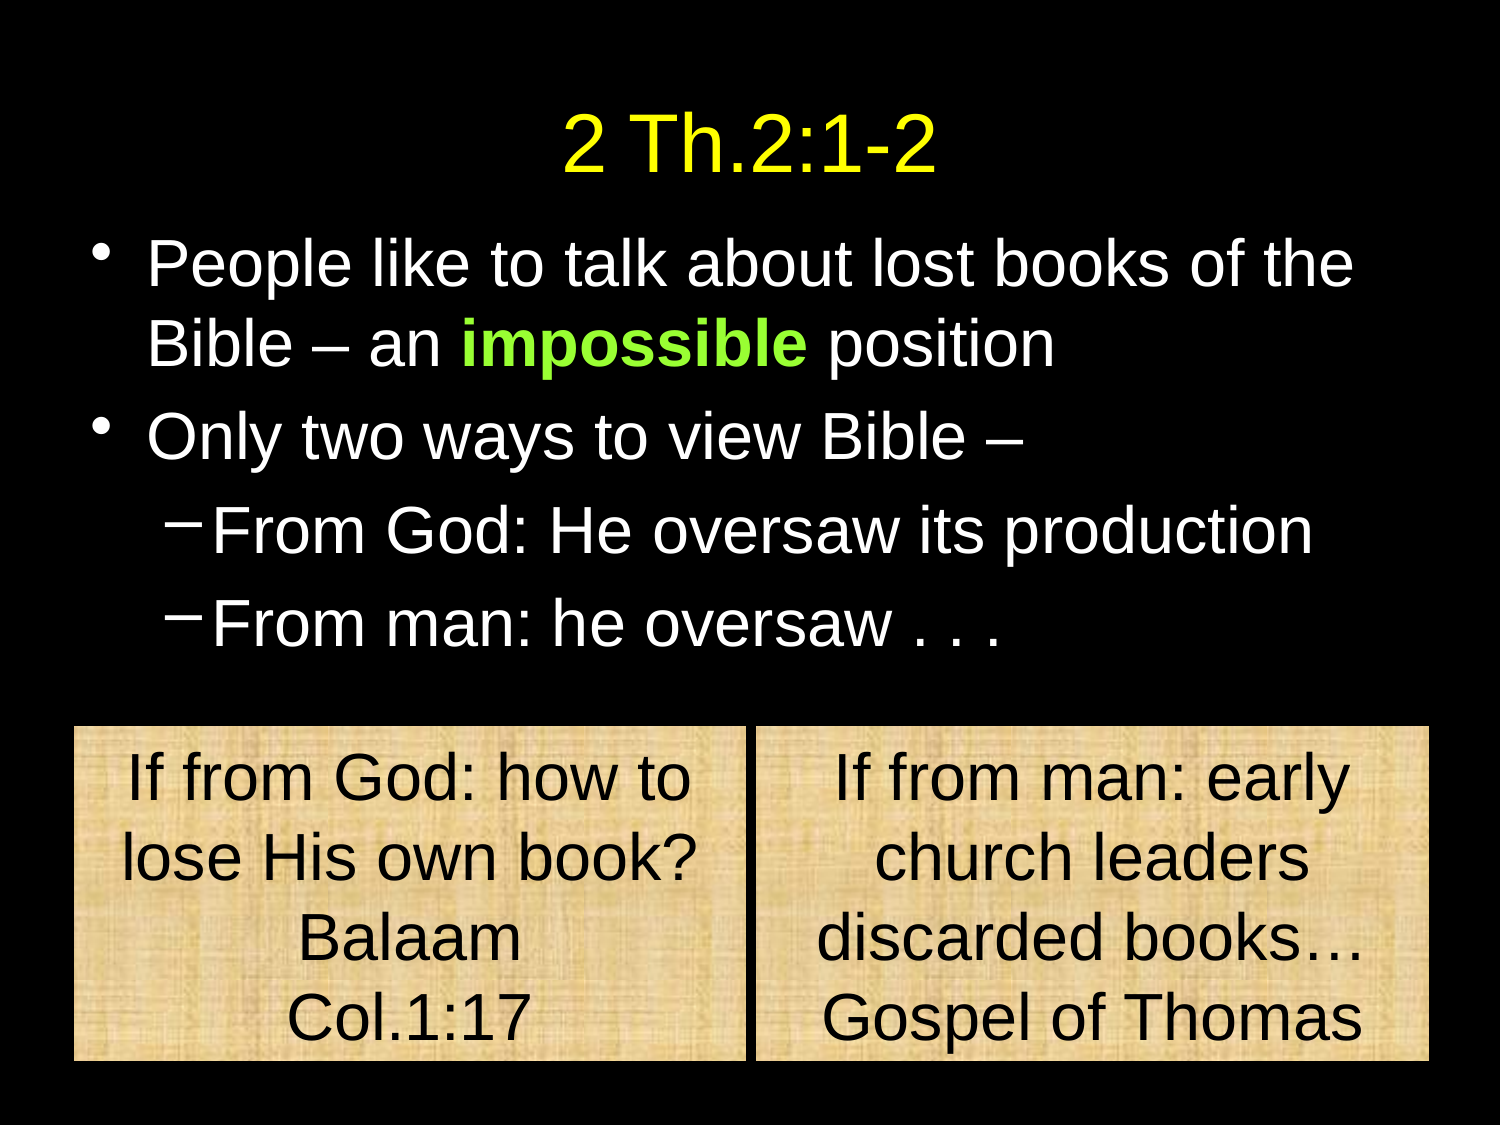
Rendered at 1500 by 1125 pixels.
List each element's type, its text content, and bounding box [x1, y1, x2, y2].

list People like to talk about lost books of the Bible – an impossible position Only two ways to view Bible – From God: He oversaw its production From man: he oversaw . . . [75, 212, 1425, 724]
title 2 Th.2:1-2 [75, 45, 1425, 212]
text_box If from God: how to lose His own book? Balaam Col.1:17 [71, 724, 748, 1063]
text_box If from man: early church leaders discarded books… Gospel of Thomas [754, 724, 1431, 1063]
